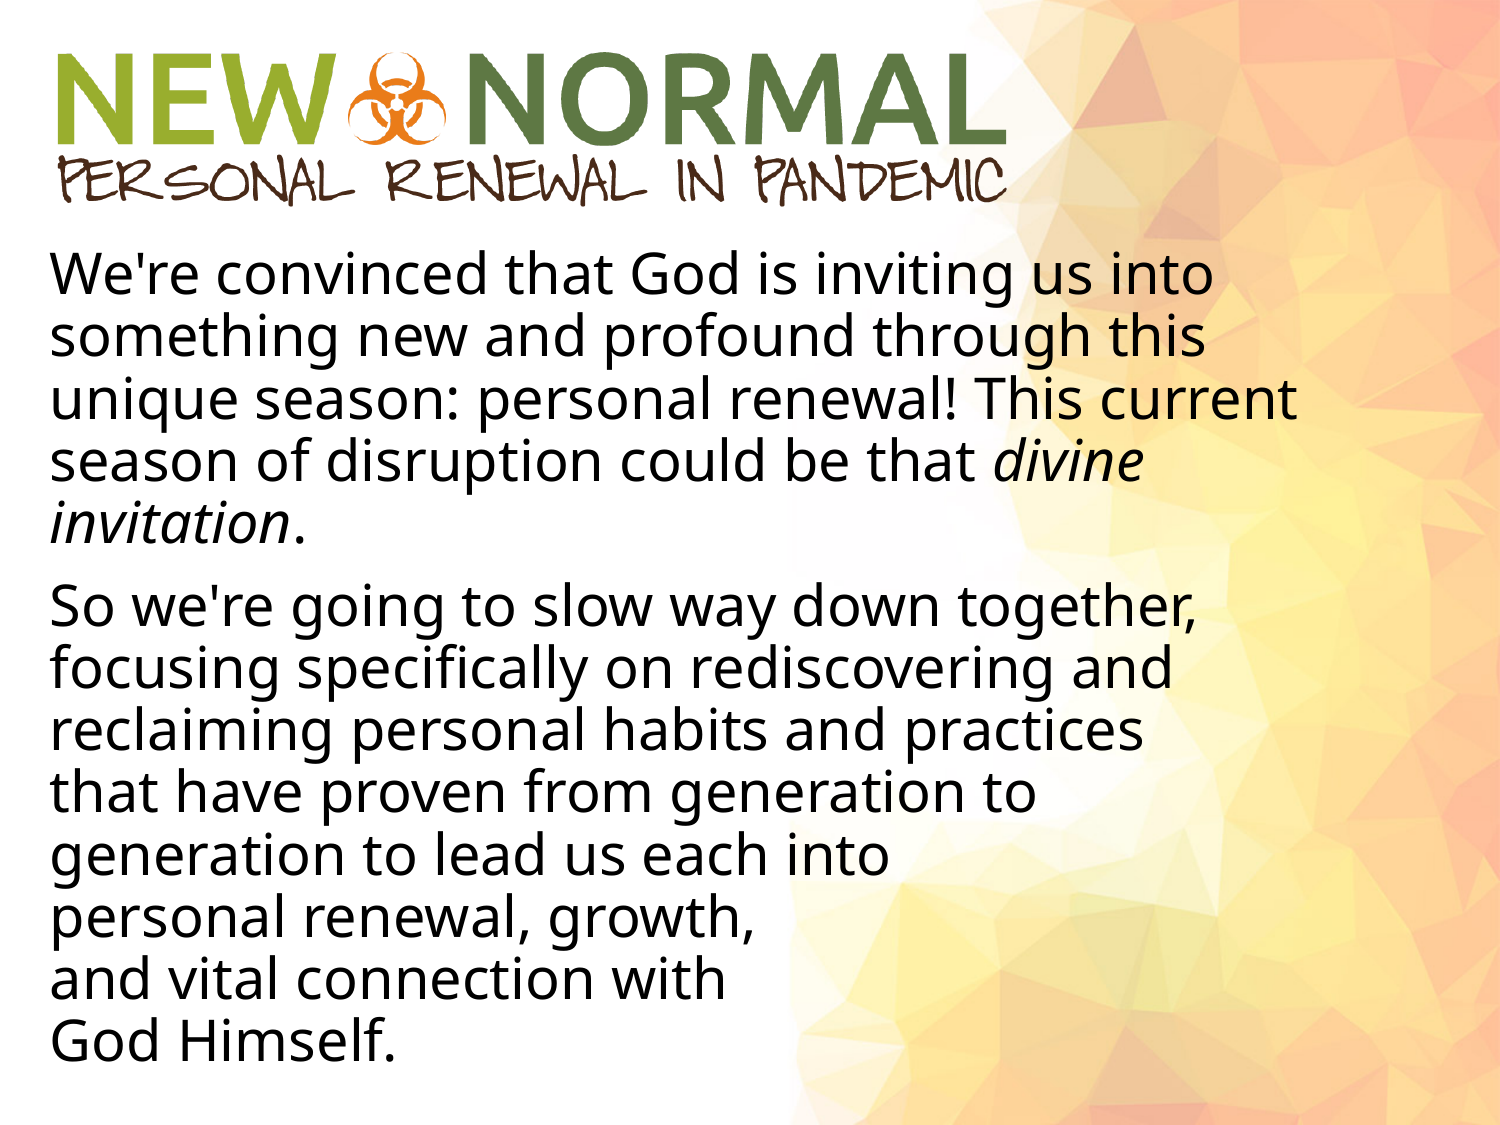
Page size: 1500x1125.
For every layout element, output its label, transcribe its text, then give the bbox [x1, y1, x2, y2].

list We're convinced that God is inviting us into something new and profound through this unique season: personal renewal! This current season of disruption could be that divine invitation. So we're going to slow way down together, focusing specifically on rediscovering and reclaiming personal habits and practices that have proven from generation to generation to lead us each into personal renewal, growth, and vital connection with God Himself. [34, 237, 1397, 1087]
picture [0, 0, 1500, 1125]
